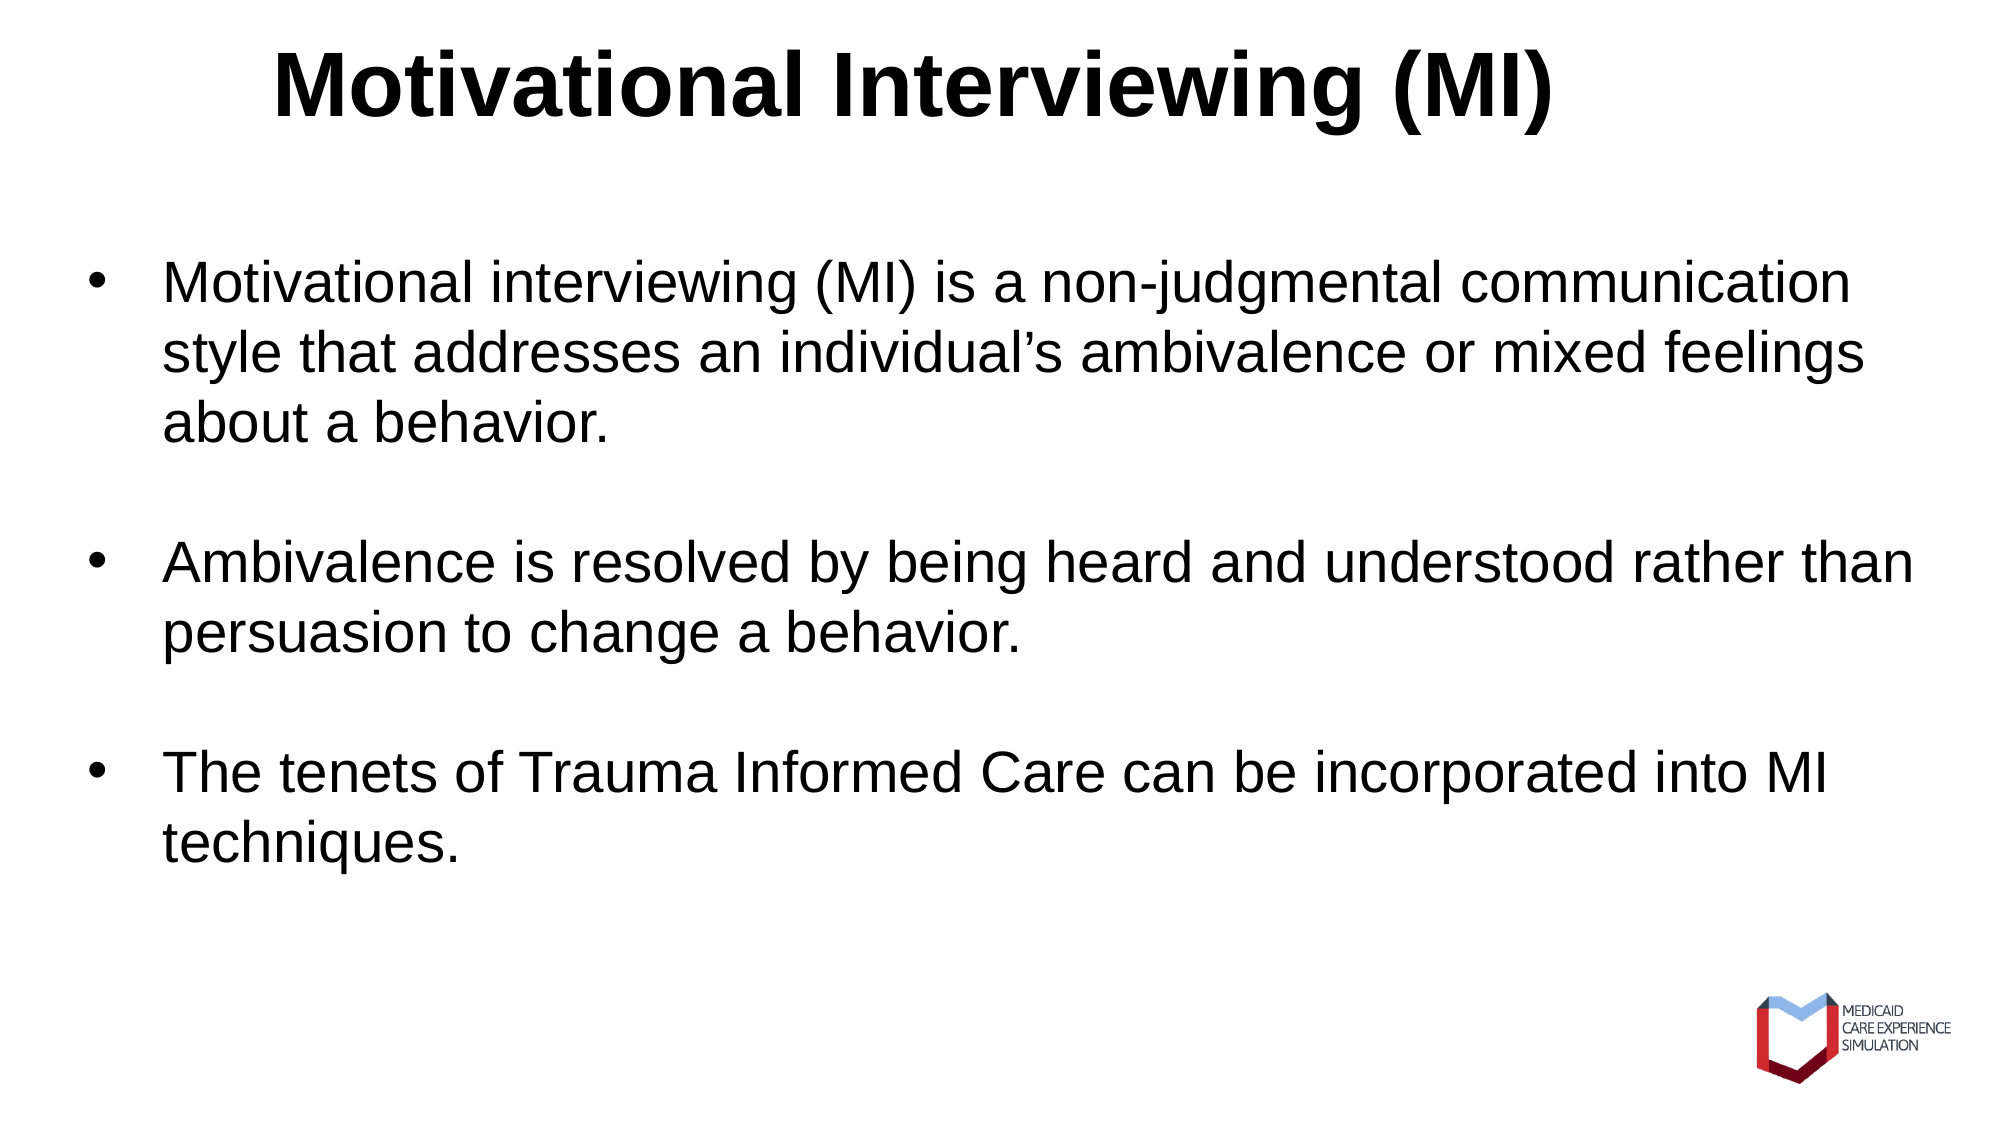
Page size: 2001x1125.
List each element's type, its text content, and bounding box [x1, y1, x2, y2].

text_box Motivational interviewing (MI) is a non-judgmental communication style that addresses an individual’s ambivalence or mixed feelings about a behavior. Ambivalence is resolved by being heard and understood rather than persuasion to change a behavior. The tenets of Trauma Informed Care can be incorporated into MI techniques. [73, 236, 1935, 882]
picture [1751, 990, 1951, 1085]
title Motivational Interviewing (MI) [51, 3, 1777, 158]
